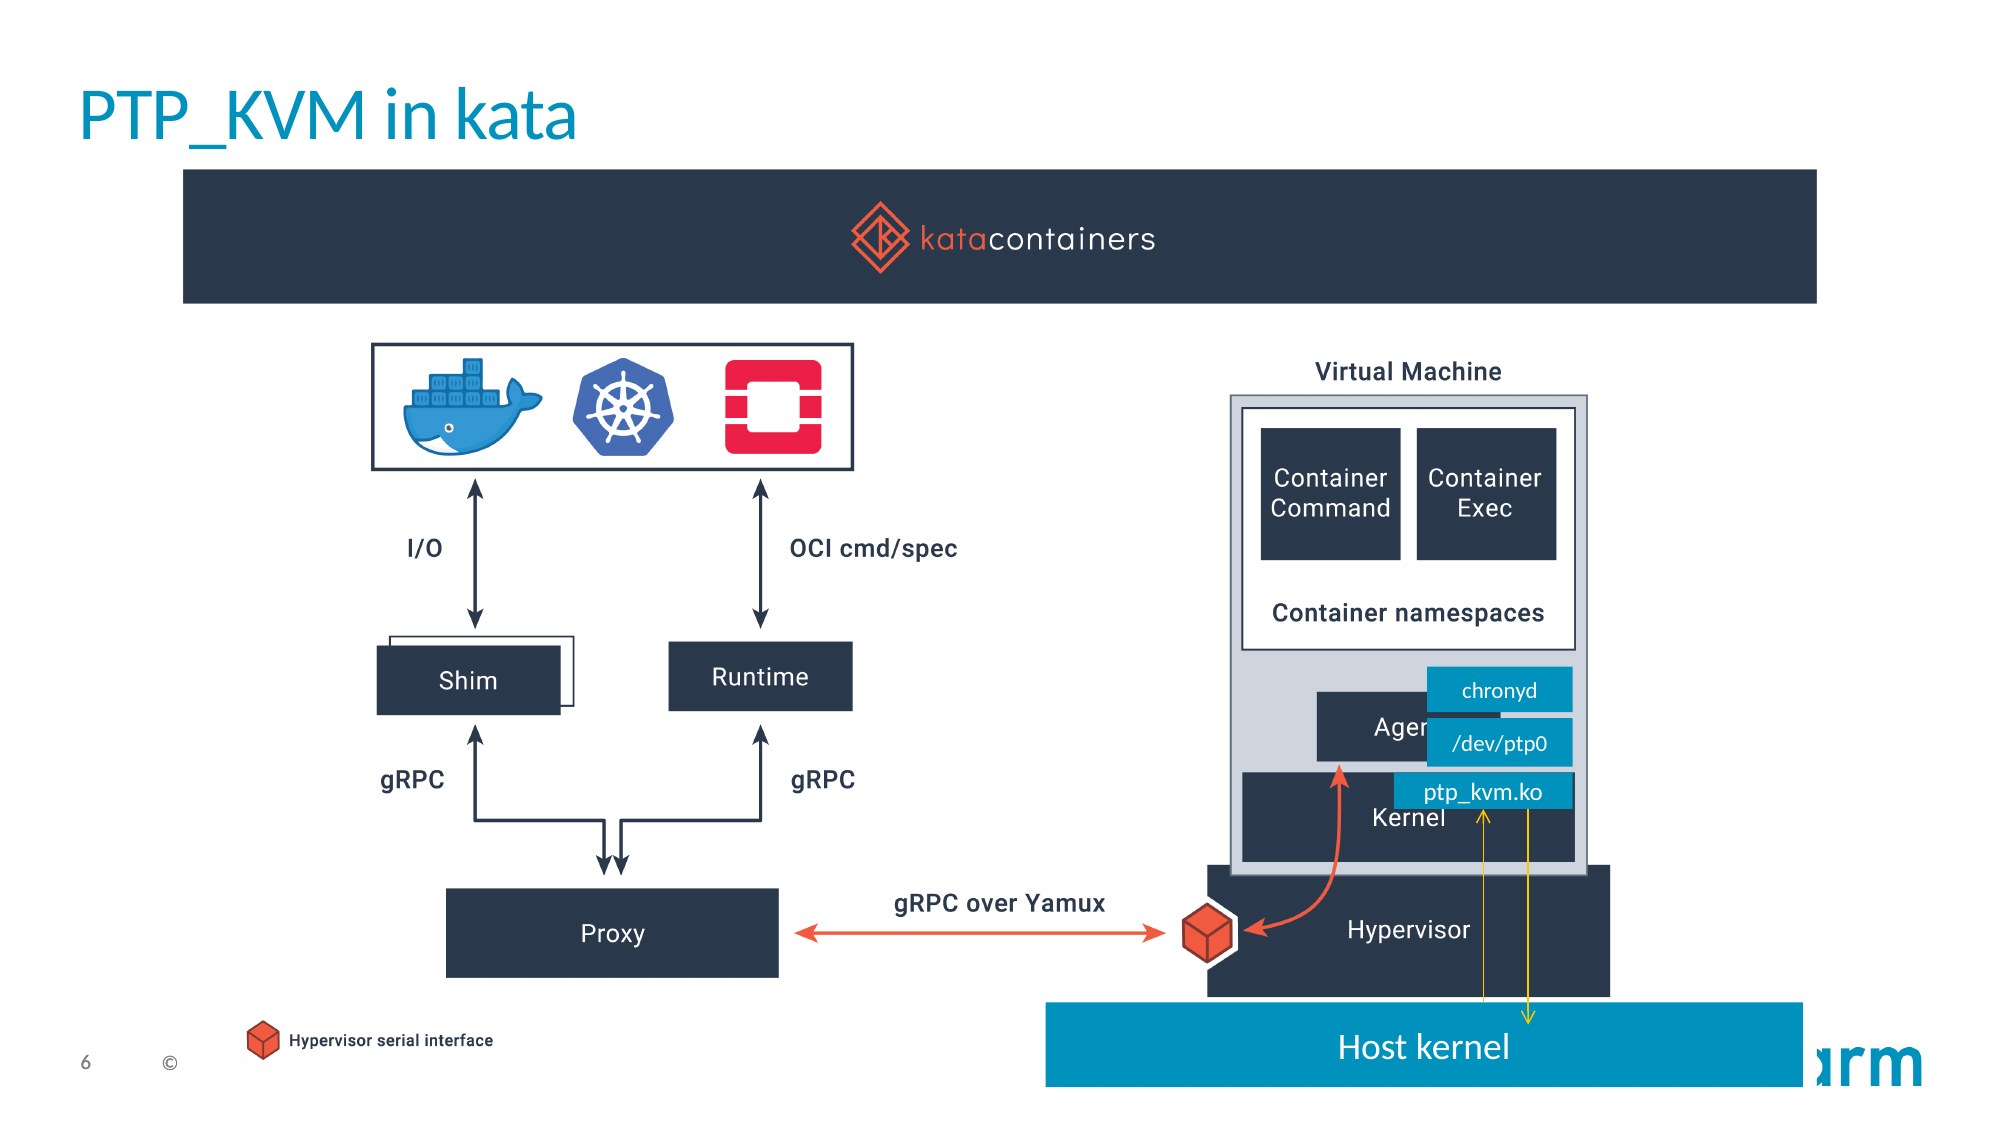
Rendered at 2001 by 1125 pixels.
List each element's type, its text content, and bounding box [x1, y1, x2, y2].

picture [1894, 1047, 1904, 1051]
picture [1850, 1047, 1884, 1087]
picture [183, 169, 1853, 1089]
picture [1915, 1047, 1922, 1055]
picture [1901, 1056, 1913, 1087]
picture [1880, 1056, 1891, 1087]
title PTP_KVM in kata [78, 78, 1922, 186]
